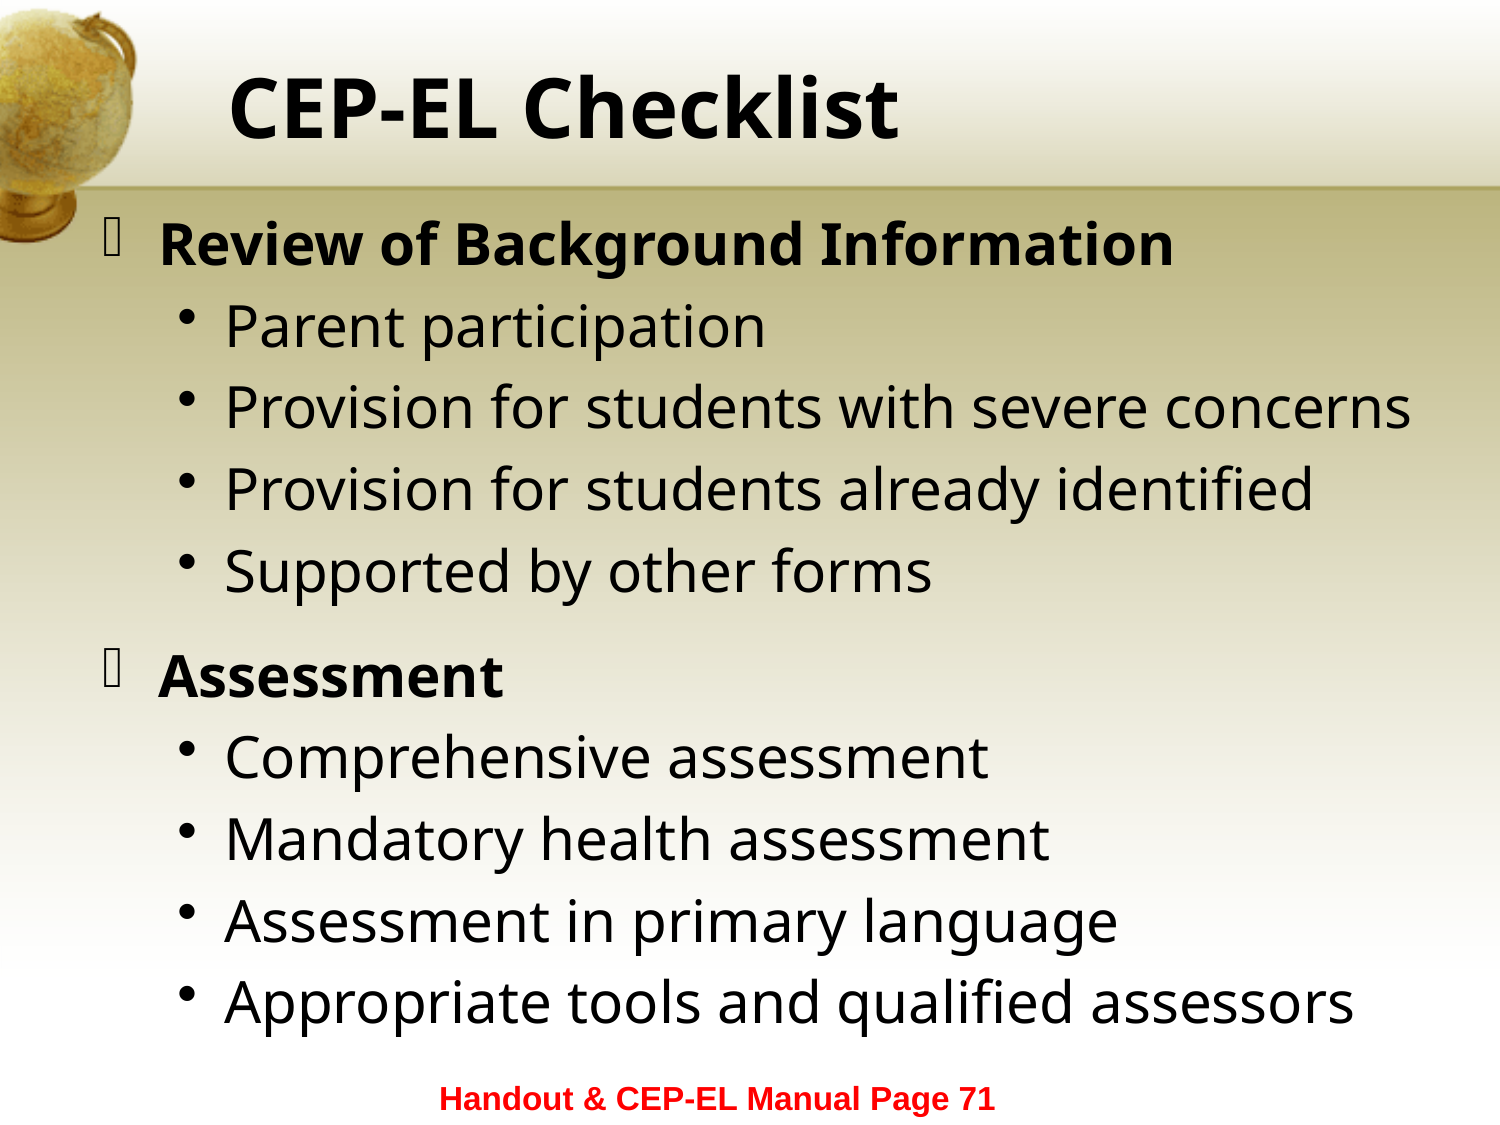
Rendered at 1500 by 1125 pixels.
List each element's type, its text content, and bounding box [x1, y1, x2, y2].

picture [0, 0, 1500, 1125]
text_box Handout & CEP-EL Manual Page 71 [337, 1069, 1108, 1125]
title CEP-EL Checklist [212, 0, 1464, 163]
text_box Review of Background Information Parent participation Provision for students with severe concerns Provision for students already identified Supported by other forms Assessment Comprehensive assessment Mandatory health assessment Assessment in primary language Appropriate tools and qualified assessors [87, 199, 1500, 1038]
